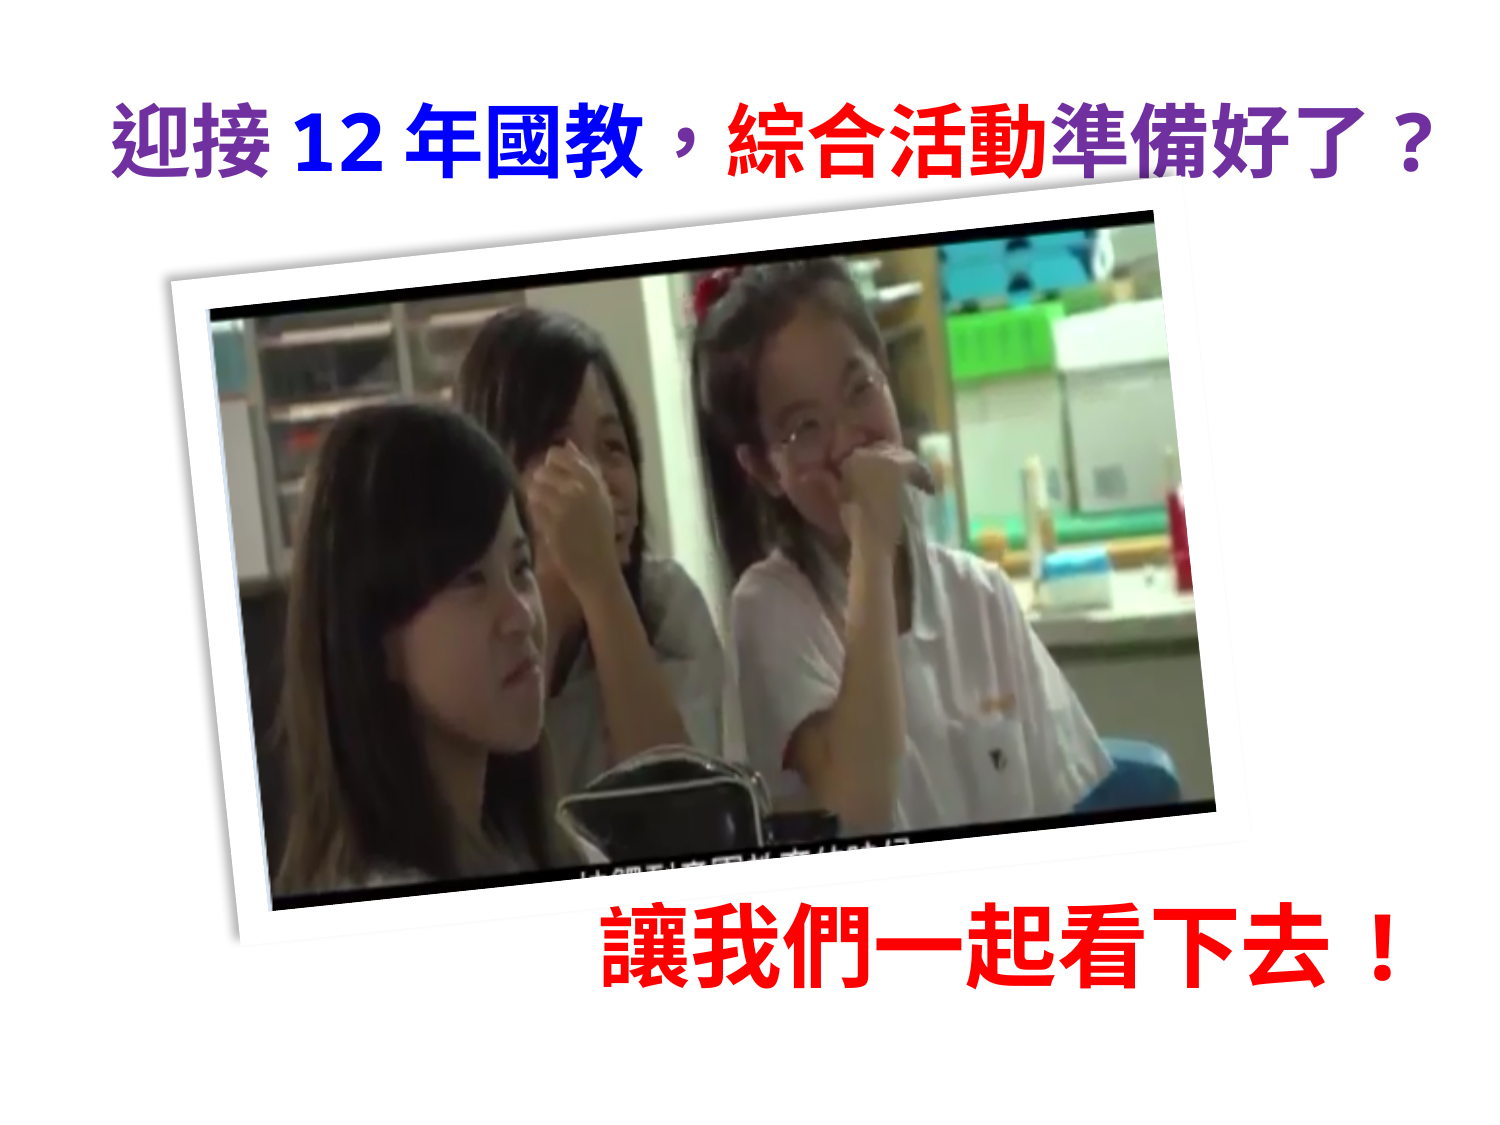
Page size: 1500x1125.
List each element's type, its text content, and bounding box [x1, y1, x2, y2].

picture [206, 210, 1216, 911]
title 迎接12年國教，綜合活動準備好了? [75, 45, 1425, 233]
list 讓我們一起看下去! [75, 881, 1425, 1005]
